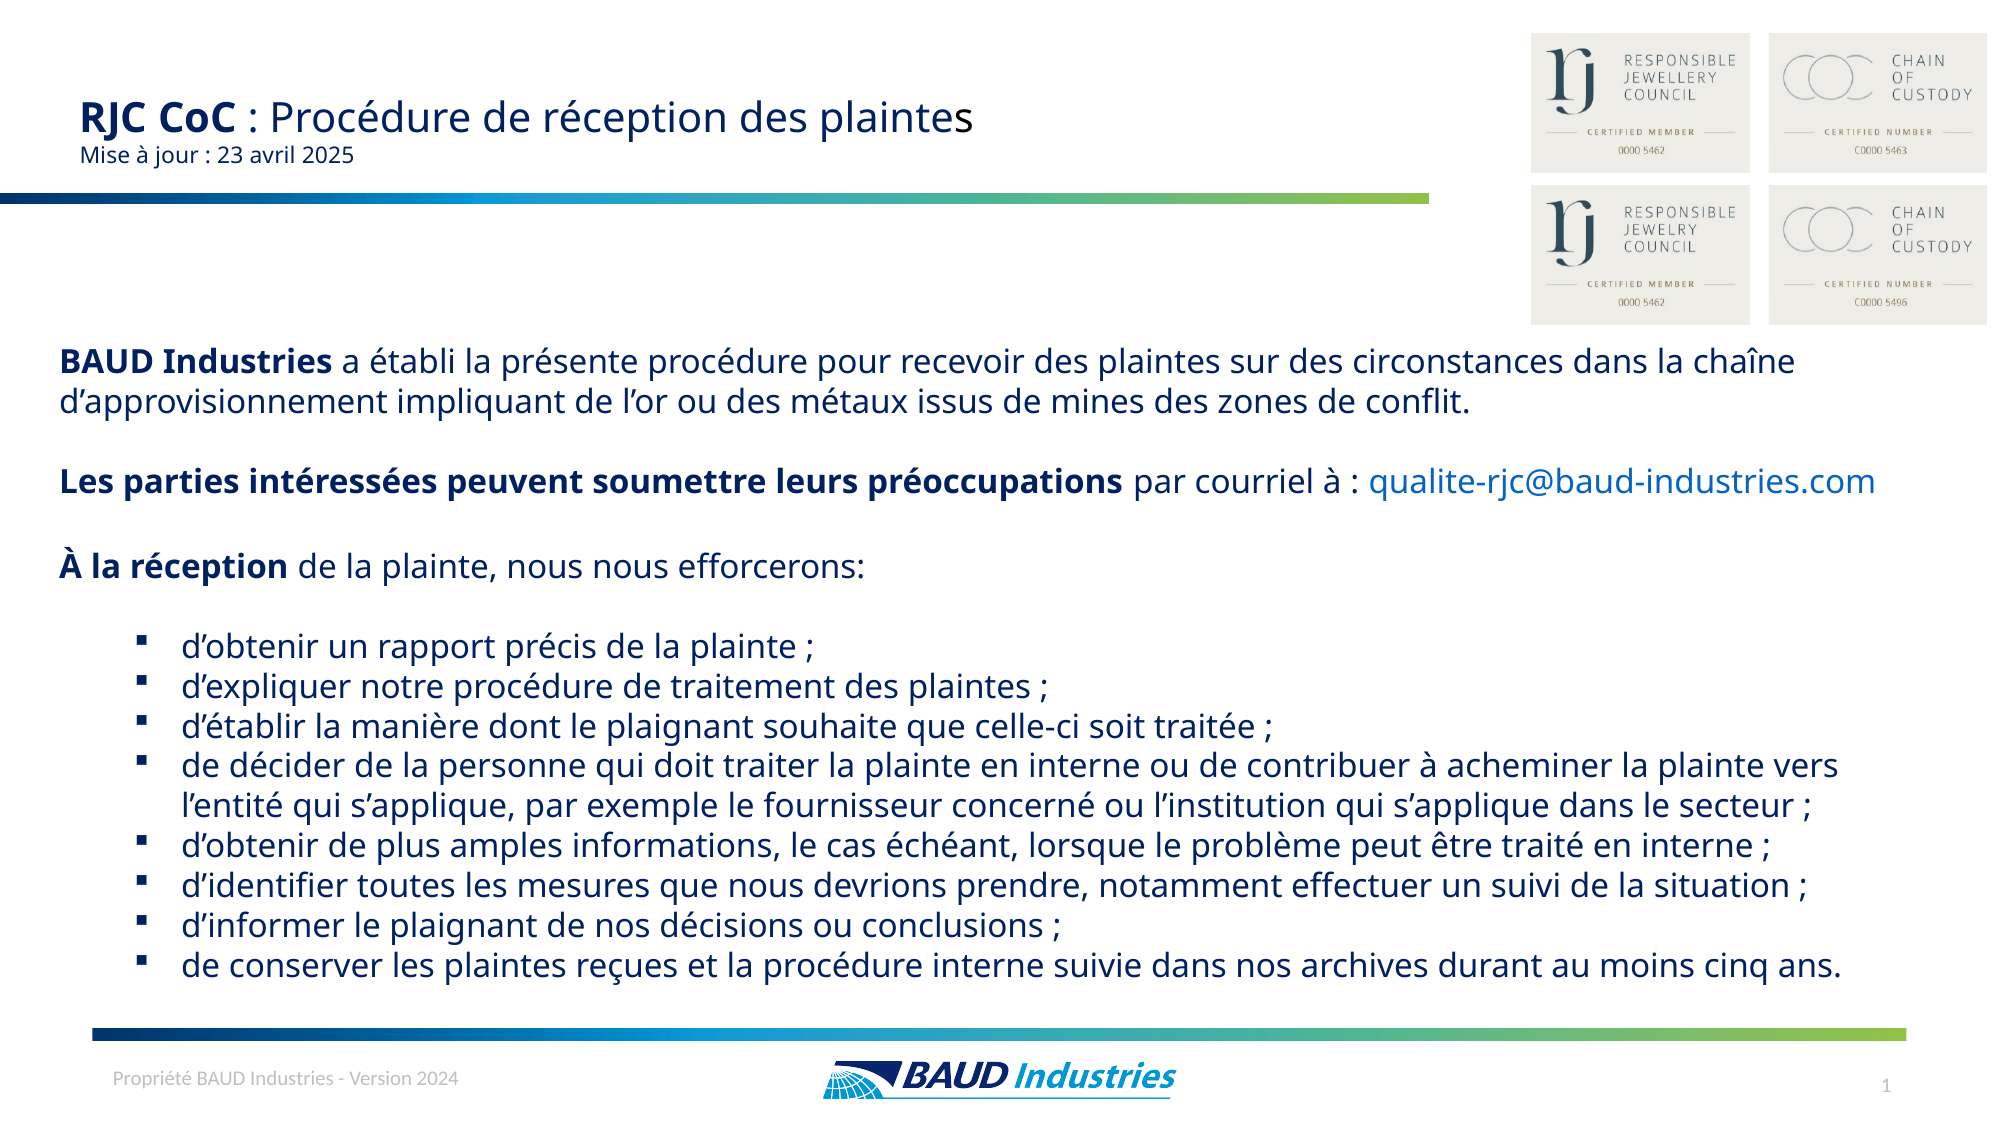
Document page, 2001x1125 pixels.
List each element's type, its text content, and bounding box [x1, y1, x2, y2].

text_box RJC CoC : Procédure de réception des plaintes Mise à jour : 23 avril 2025 [64, 83, 1365, 176]
picture [823, 1061, 1177, 1099]
picture [1531, 33, 1987, 173]
footer Propriété BAUD Industries - Version 2024 [97, 1046, 773, 1107]
picture [718, 1028, 1907, 1041]
slide_number 1 [1456, 1054, 1907, 1115]
picture [92, 1028, 480, 1041]
picture [1531, 185, 1987, 325]
picture [1053, 1075, 1060, 1083]
text_box BAUD Industries a établi la présente procédure pour recevoir des plaintes sur des circonstances dans la chaîne d’approvisionnement impliquant de l’or ou des métaux issus de mines des zones de conflit. Les parties intéressées peuvent soumettre leurs préoccupations par courriel à : qualite-rjc@baud-industries.com À la réception de la plainte, nous nous efforcerons: d’obtenir un rapport précis de la plainte ; d’expliquer notre procédure de traitement des plaintes ; d’établir la manière dont le plaignant souhaite que celle-ci soit traitée ; de décider de la personne qui doit traiter la plainte en interne ou de contribuer à acheminer la plainte vers l’entité qui s’applique, par exemple le fournisseur concerné ou l’institution qui s’applique dans le secteur ; d’obtenir de plus amples informations, le cas échéant, lorsque le problème peut être traité en interne ; d’identifier toutes les mesures que nous devrions prendre, notamment effectuer un suivi de la situation ; d’informer le plaignant de nos décisions ou conclusions ; de conserver les plaintes reçues et la procédure interne suivie dans nos archives durant au moins cinq ans. [44, 332, 1922, 992]
picture [501, 193, 1429, 204]
picture [0, 193, 311, 204]
